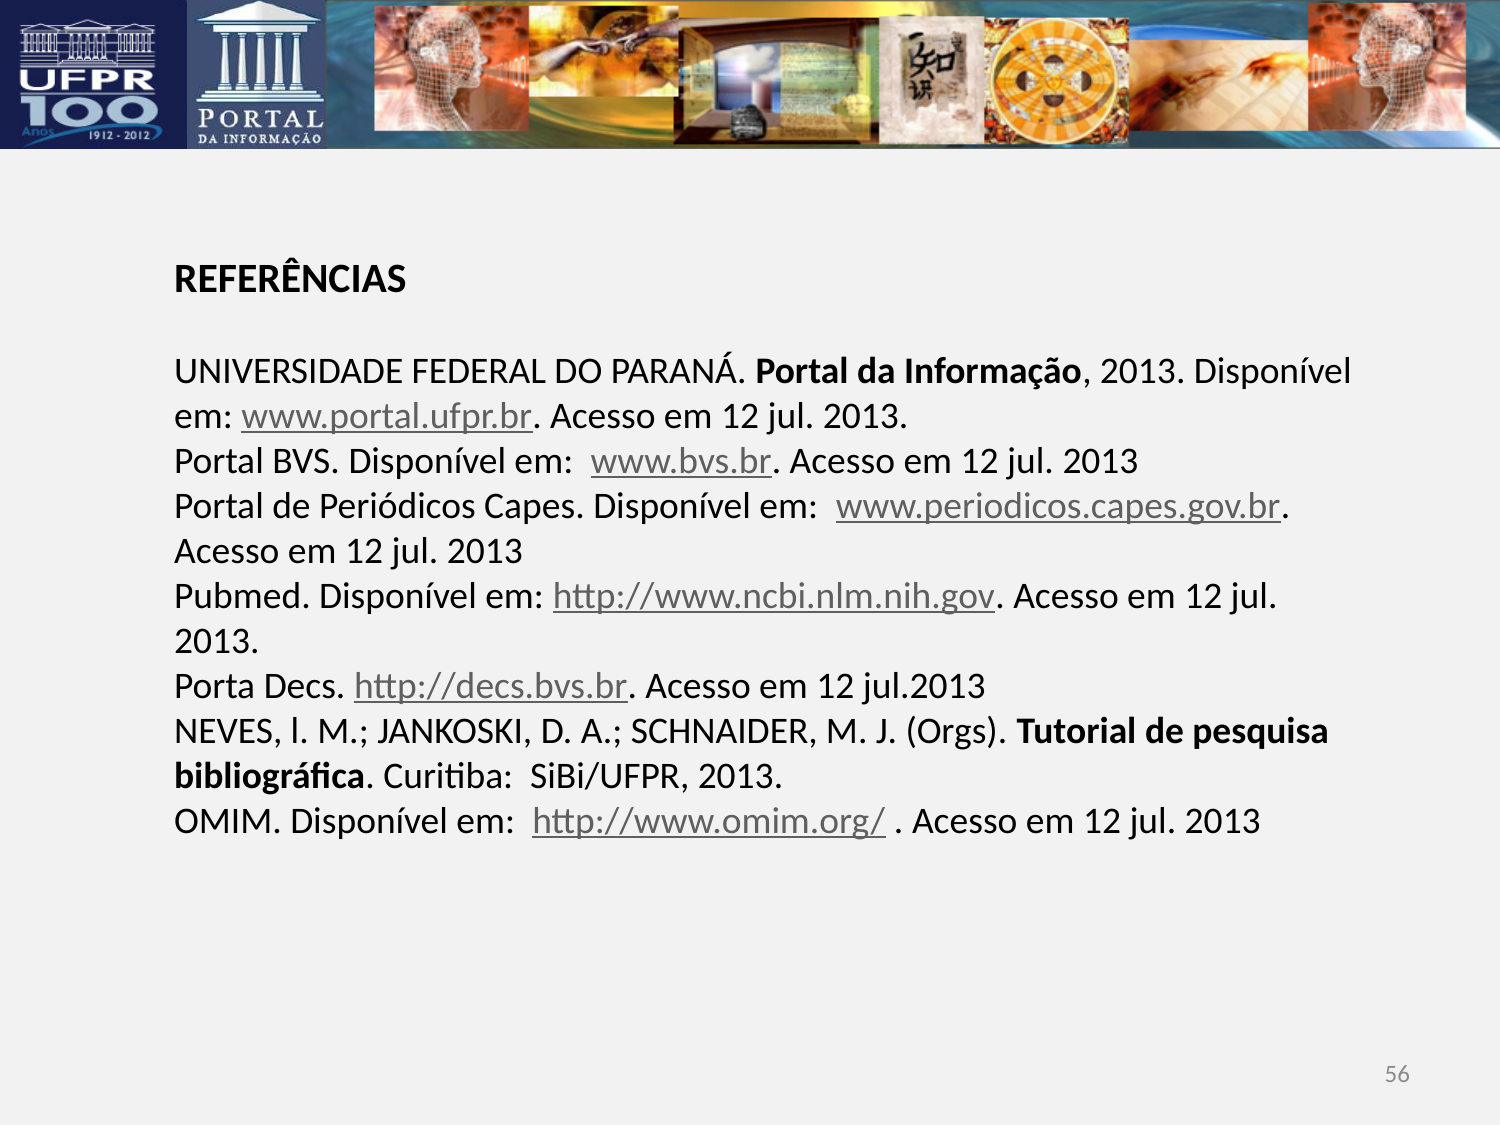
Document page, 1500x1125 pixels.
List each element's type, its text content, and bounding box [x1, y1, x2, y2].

text_box REFERÊNCIAS UNIVERSIDADE FEDERAL DO PARANÁ. Portal da Informação, 2013. Disponível em: www.portal.ufpr.br. Acesso em 12 jul. 2013. Portal BVS. Disponível em: www.bvs.br. Acesso em 12 jul. 2013 Portal de Periódicos Capes. Disponível em: www.periodicos.capes.gov.br. Acesso em 12 jul. 2013 Pubmed. Disponível em: http://www.ncbi.nlm.nih.gov. Acesso em 12 jul. 2013. Porta Decs. http://decs.bvs.br. Acesso em 12 jul.2013 NEVES, l. M.; JANKOSKI, D. A.; SCHNAIDER, M. J. (Orgs). Tutorial de pesquisa bibliográfica. Curitiba: SiBi/UFPR, 2013. OMIM. Disponível em: http://www.omim.org/ . Acesso em 12 jul. 2013 [159, 243, 1376, 939]
slide_number 56 [1074, 1042, 1425, 1103]
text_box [0, 0, 1500, 150]
